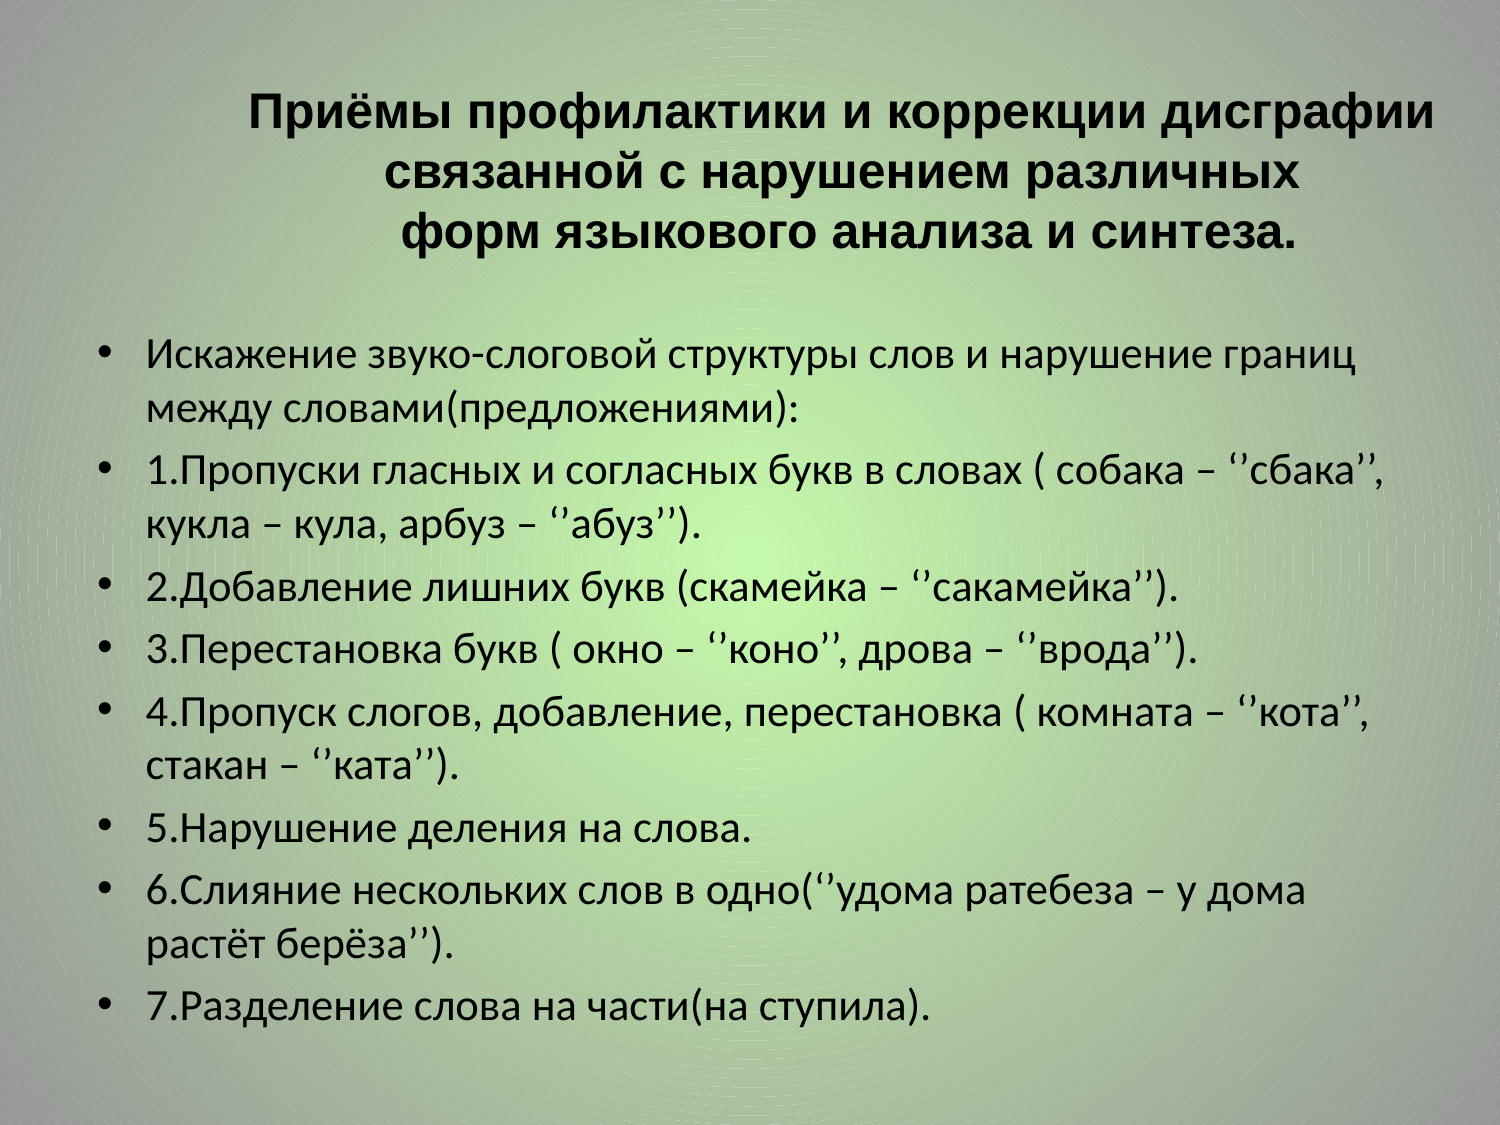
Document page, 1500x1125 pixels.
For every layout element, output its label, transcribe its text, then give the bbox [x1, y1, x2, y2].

title Приёмы профилактики и коррекции дисграфии связанной с нарушением различных форм языкового анализа и синтеза. [75, 67, 1500, 271]
list Искажение звуко-слоговой структуры слов и нарушение границ между словами(предложениями): 1.Пропуски гласных и согласных букв в словах ( собака – ‘’сбака’’, кукла – кула, арбуз – ‘’абуз’’). 2.Добавление лишних букв (скамейка – ‘’сакамейка’’). 3.Перестановка букв ( окно – ‘’коно’’, дрова – ‘’врода’’). 4.Пропуск слогов, добавление, перестановка ( комната – ‘’кота’’, стакан – ‘’ката’’). 5.Нарушение деления на слова. 6.Слияние нескольких слов в одно(‘’удома ратебеза – у дома растёт берёза’’). 7.Разделение слова на части(на ступила). [82, 316, 1432, 1043]
